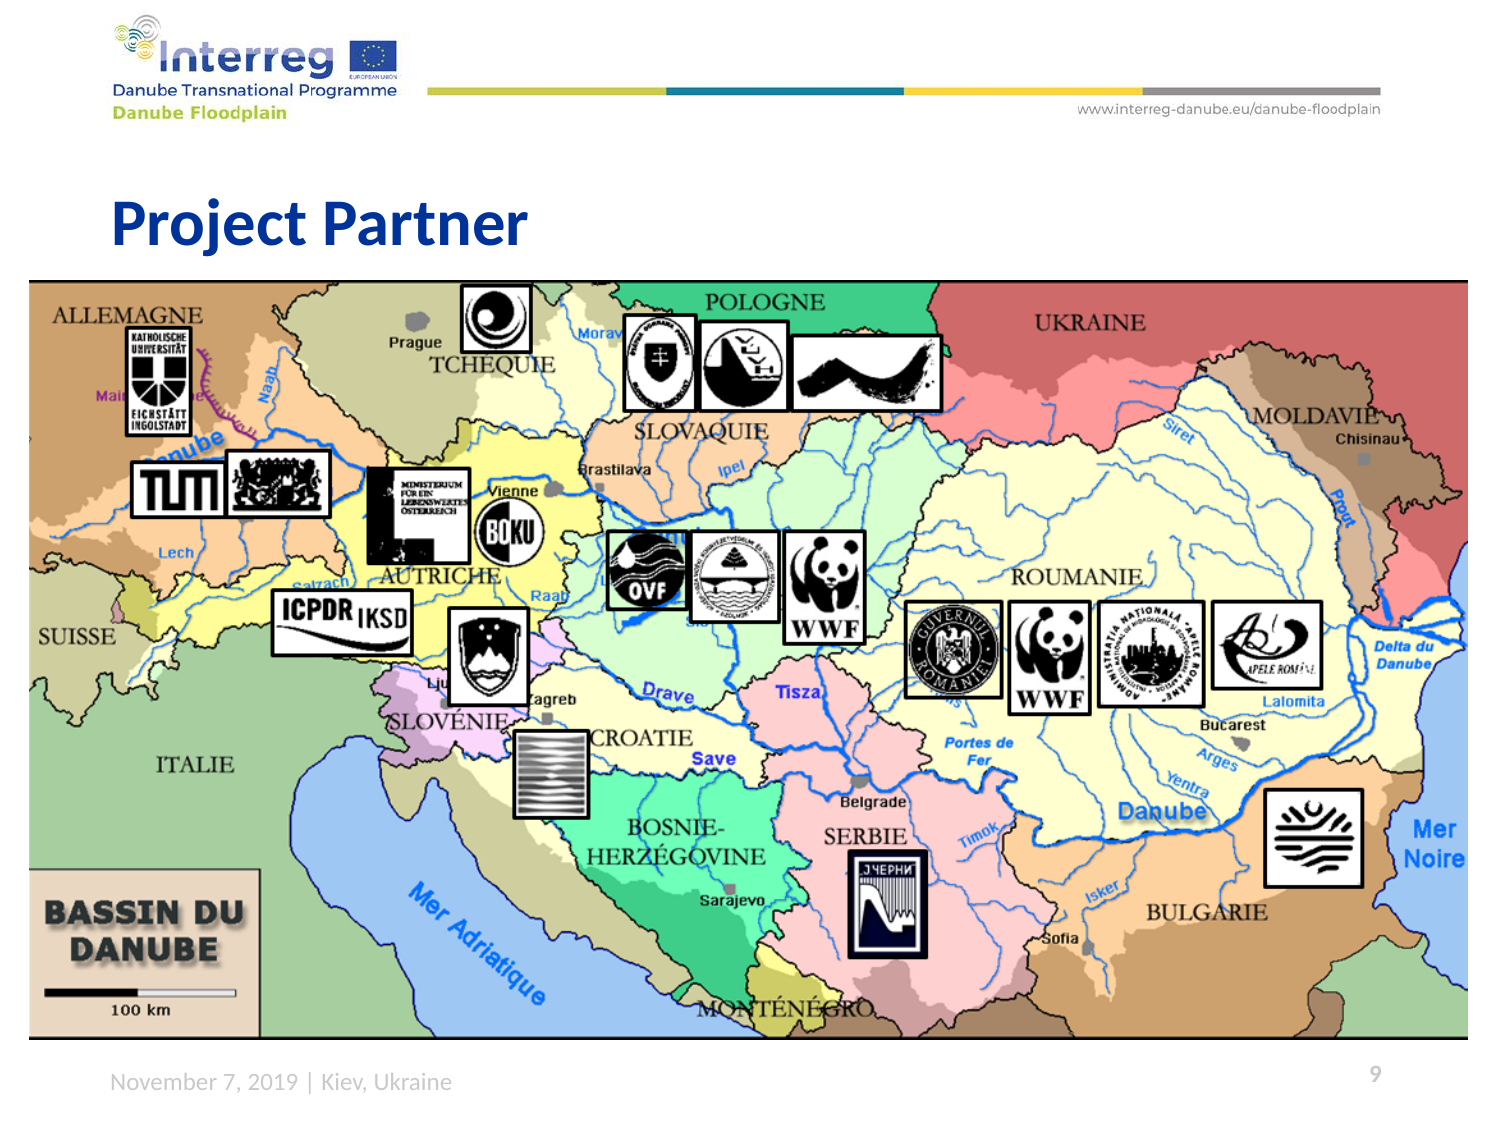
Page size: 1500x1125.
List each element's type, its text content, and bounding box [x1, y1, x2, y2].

title Project Partner [96, 150, 1391, 280]
slide_number 9 [1327, 1042, 1397, 1103]
picture [20, 1, 1480, 143]
footer November 7, 2019 | Kiev, Ukraine [95, 1042, 724, 1103]
picture [29, 280, 1468, 1040]
